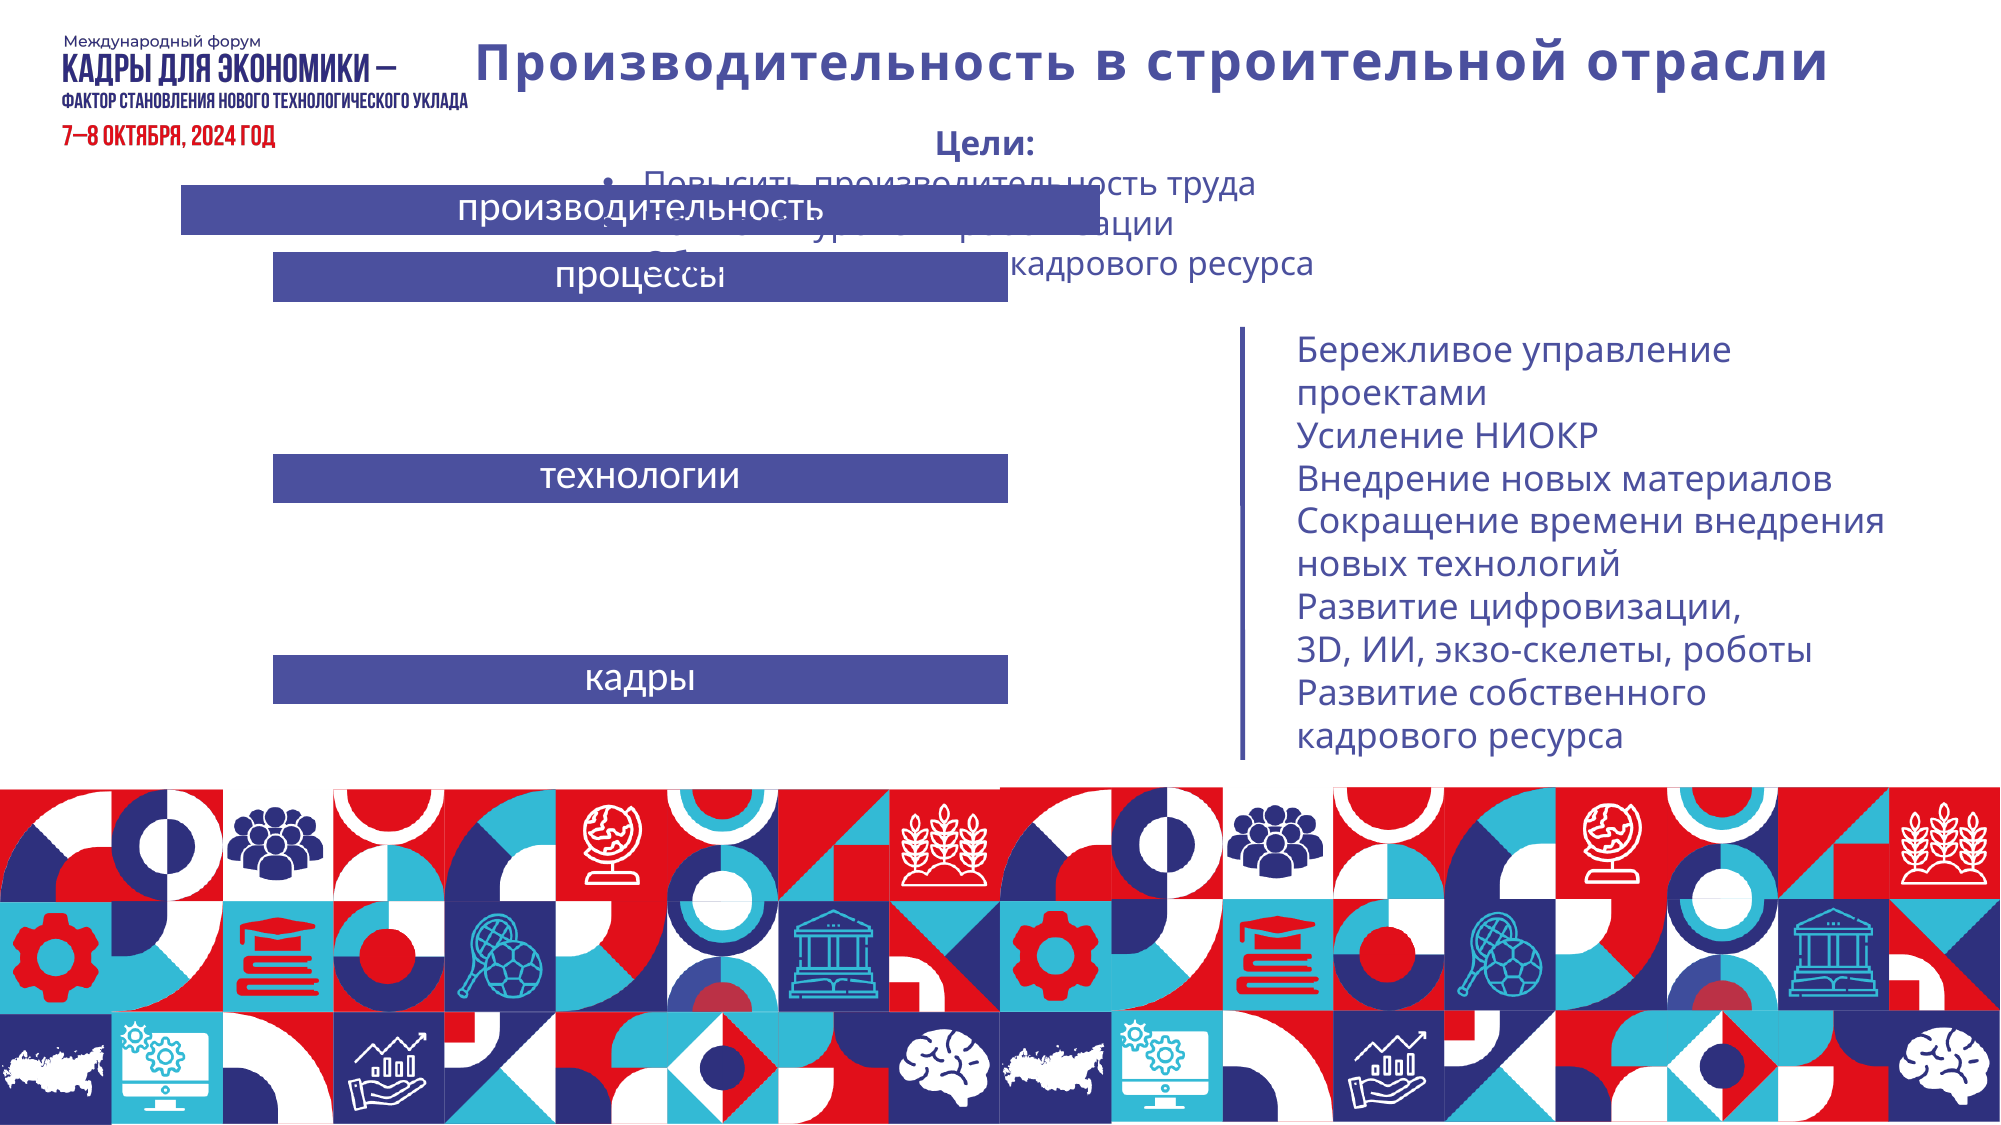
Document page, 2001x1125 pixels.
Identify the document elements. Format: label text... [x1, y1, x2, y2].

text_box Бережливое управление проектами Усиление НИОКР Внедрение новых материалов Сокращение времени внедрения новых технологий Развитие цифровизации, 3D, ИИ, экзо-скелеты, роботы Развитие собственного кадрового ресурса [1288, 319, 1904, 763]
picture [62, 35, 468, 148]
text_box Производительность в строительной отрасли [474, 26, 2000, 91]
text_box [64, 184, 1216, 908]
picture [0, 787, 2000, 1125]
text_box Цели: Повысить производительность труда Повысить уровень роботизации Обеспечить развитие кадрового ресурса [595, 114, 1375, 290]
